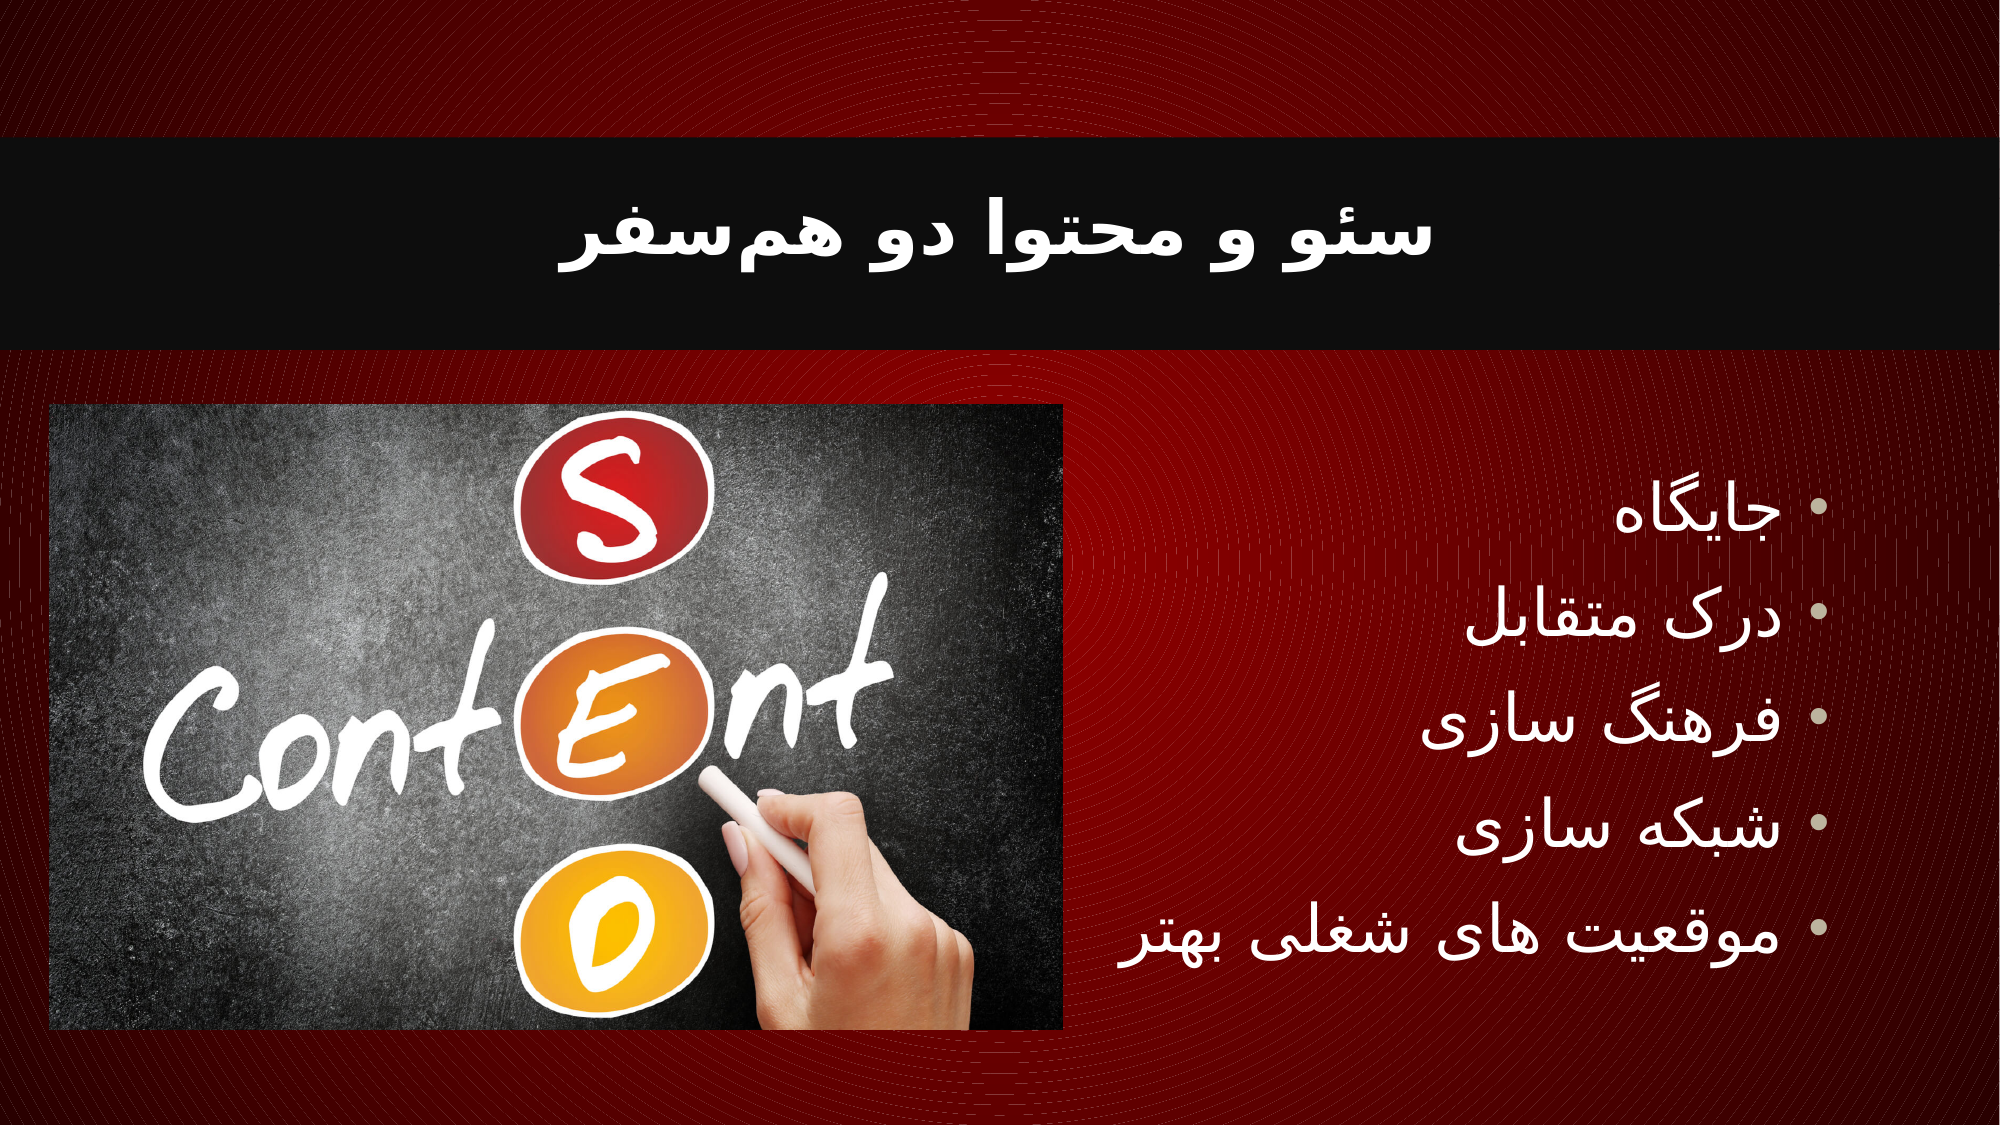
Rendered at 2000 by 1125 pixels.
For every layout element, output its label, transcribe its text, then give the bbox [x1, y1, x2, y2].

picture [49, 404, 1064, 1030]
list جایگاه درک متقابل فرهنگ سازی شبکه سازی موقعیت های شغلی بهتر [1062, 350, 1850, 1030]
text_box [0, 136, 2000, 351]
title سئو و محتوا دو هم‌‌سفر [149, 79, 1850, 280]
